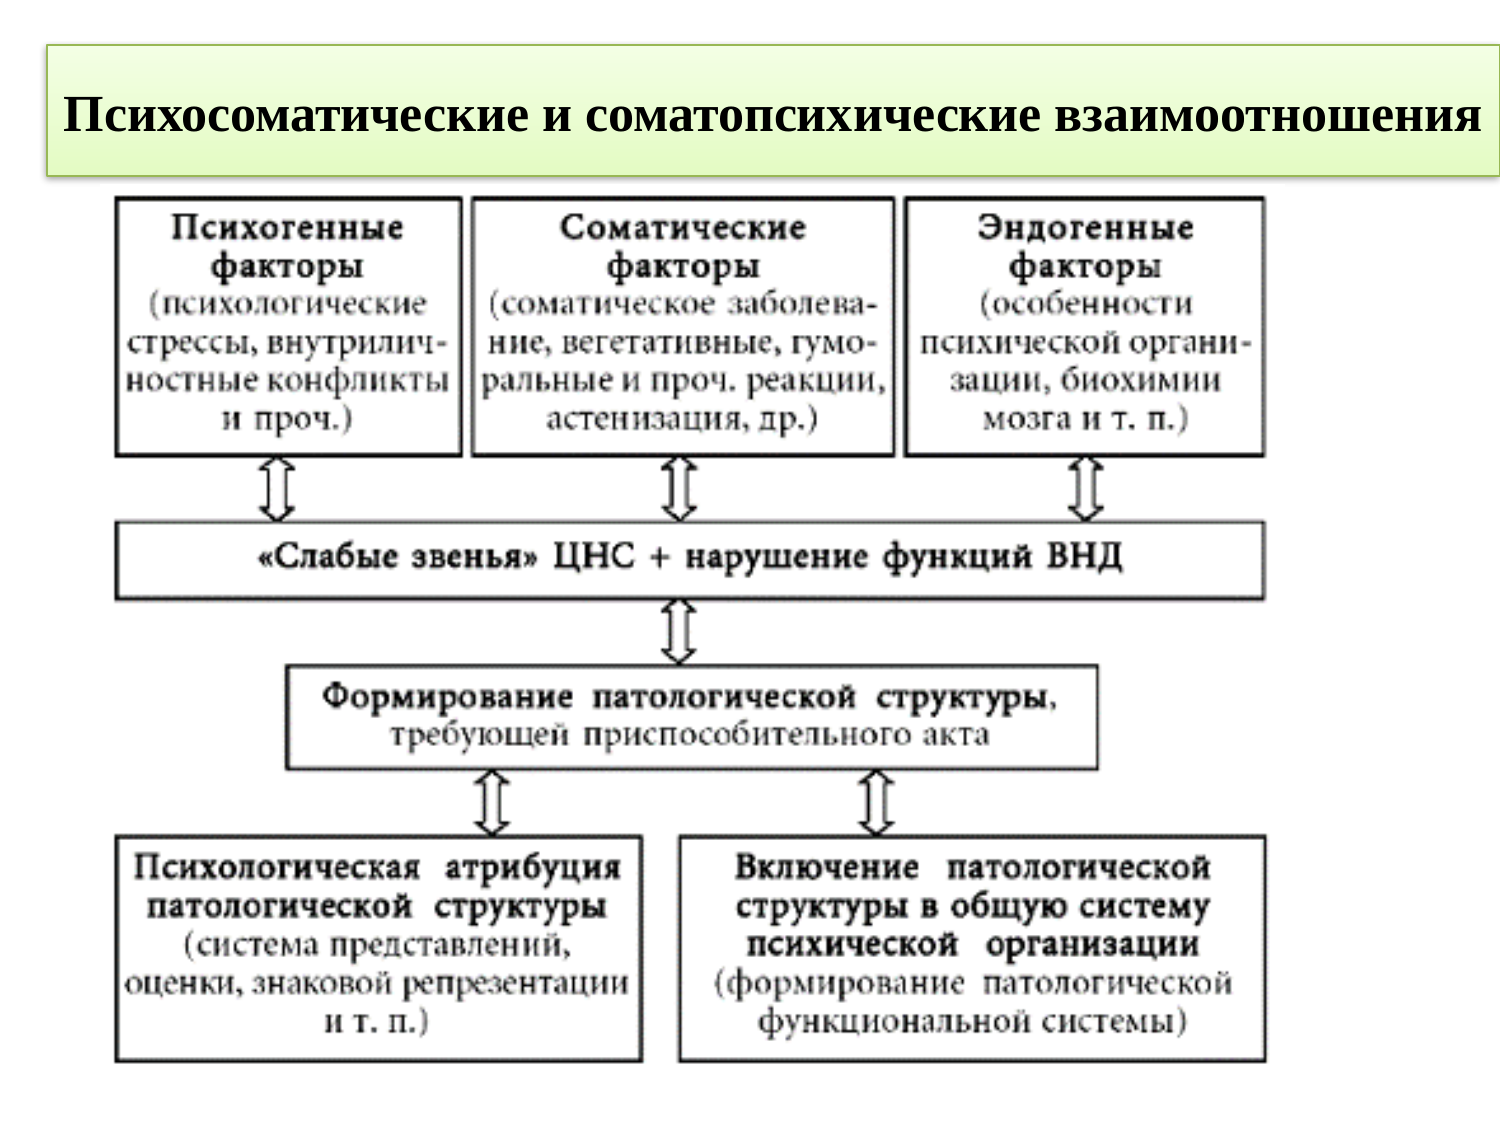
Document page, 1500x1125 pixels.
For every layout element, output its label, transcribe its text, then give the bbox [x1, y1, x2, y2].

title Психосоматические и соматопсихические взаимоотношения [46, 44, 1500, 177]
picture [100, 184, 1285, 1080]
